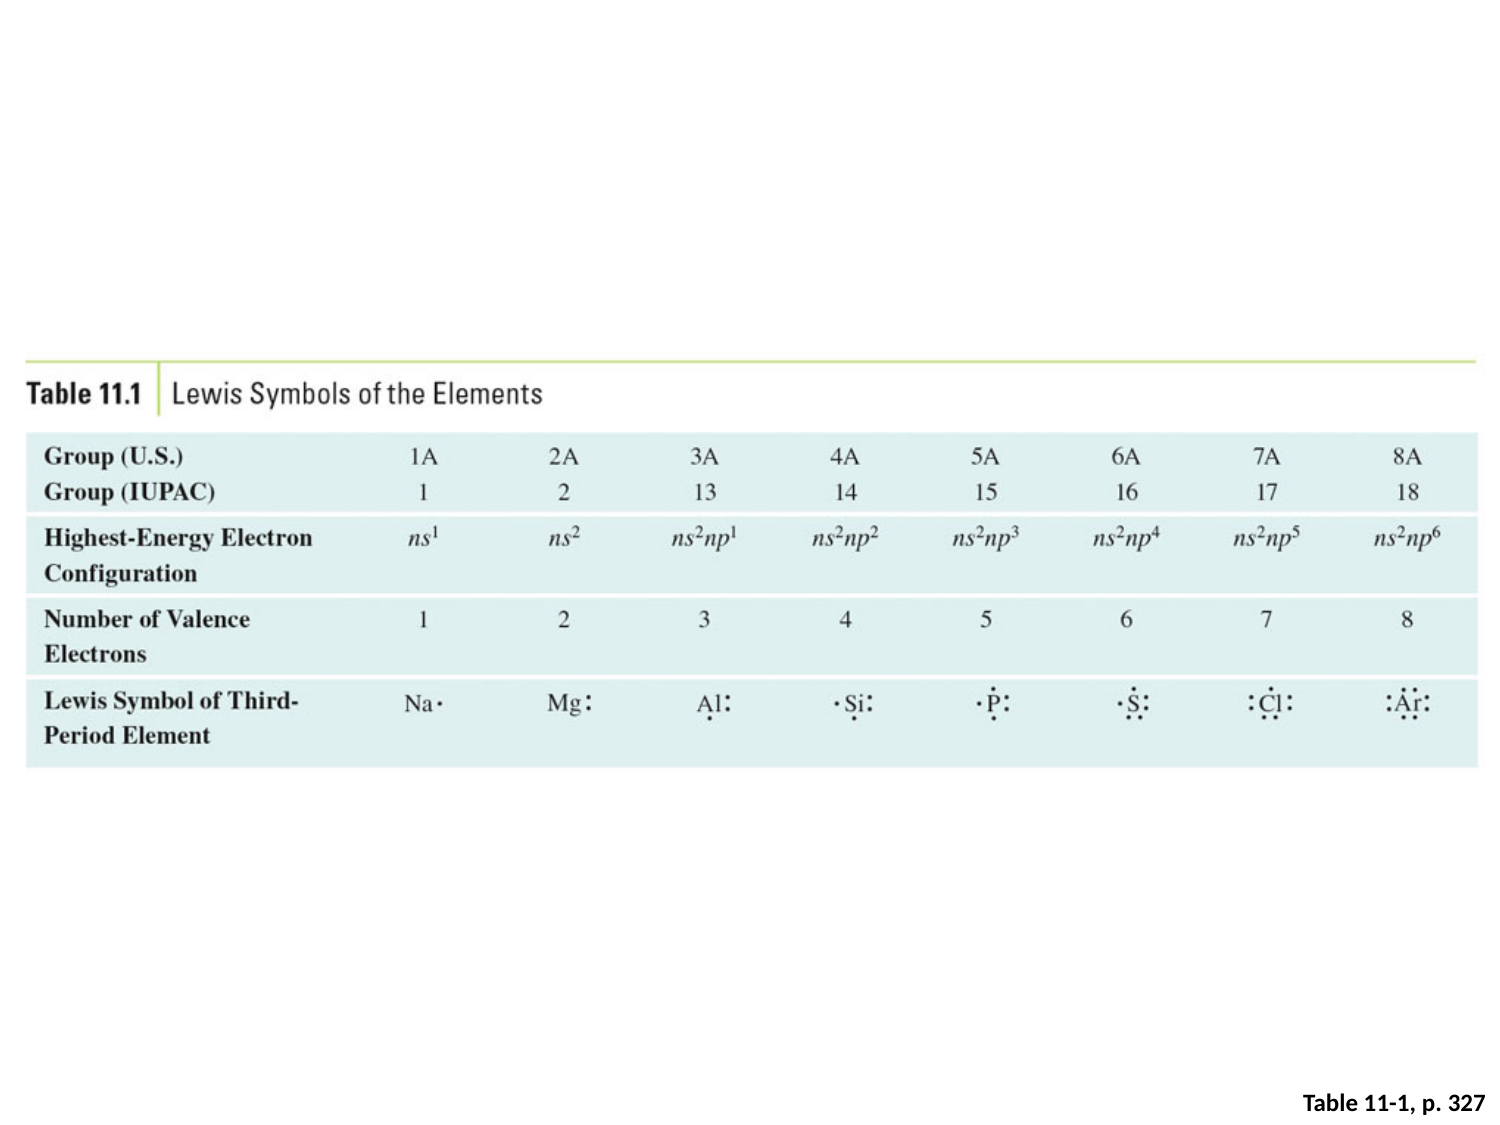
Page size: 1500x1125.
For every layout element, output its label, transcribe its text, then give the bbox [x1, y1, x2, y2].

picture [14, 350, 1486, 775]
text_box Table 11-1, p. 327 [1266, 1080, 1500, 1124]
